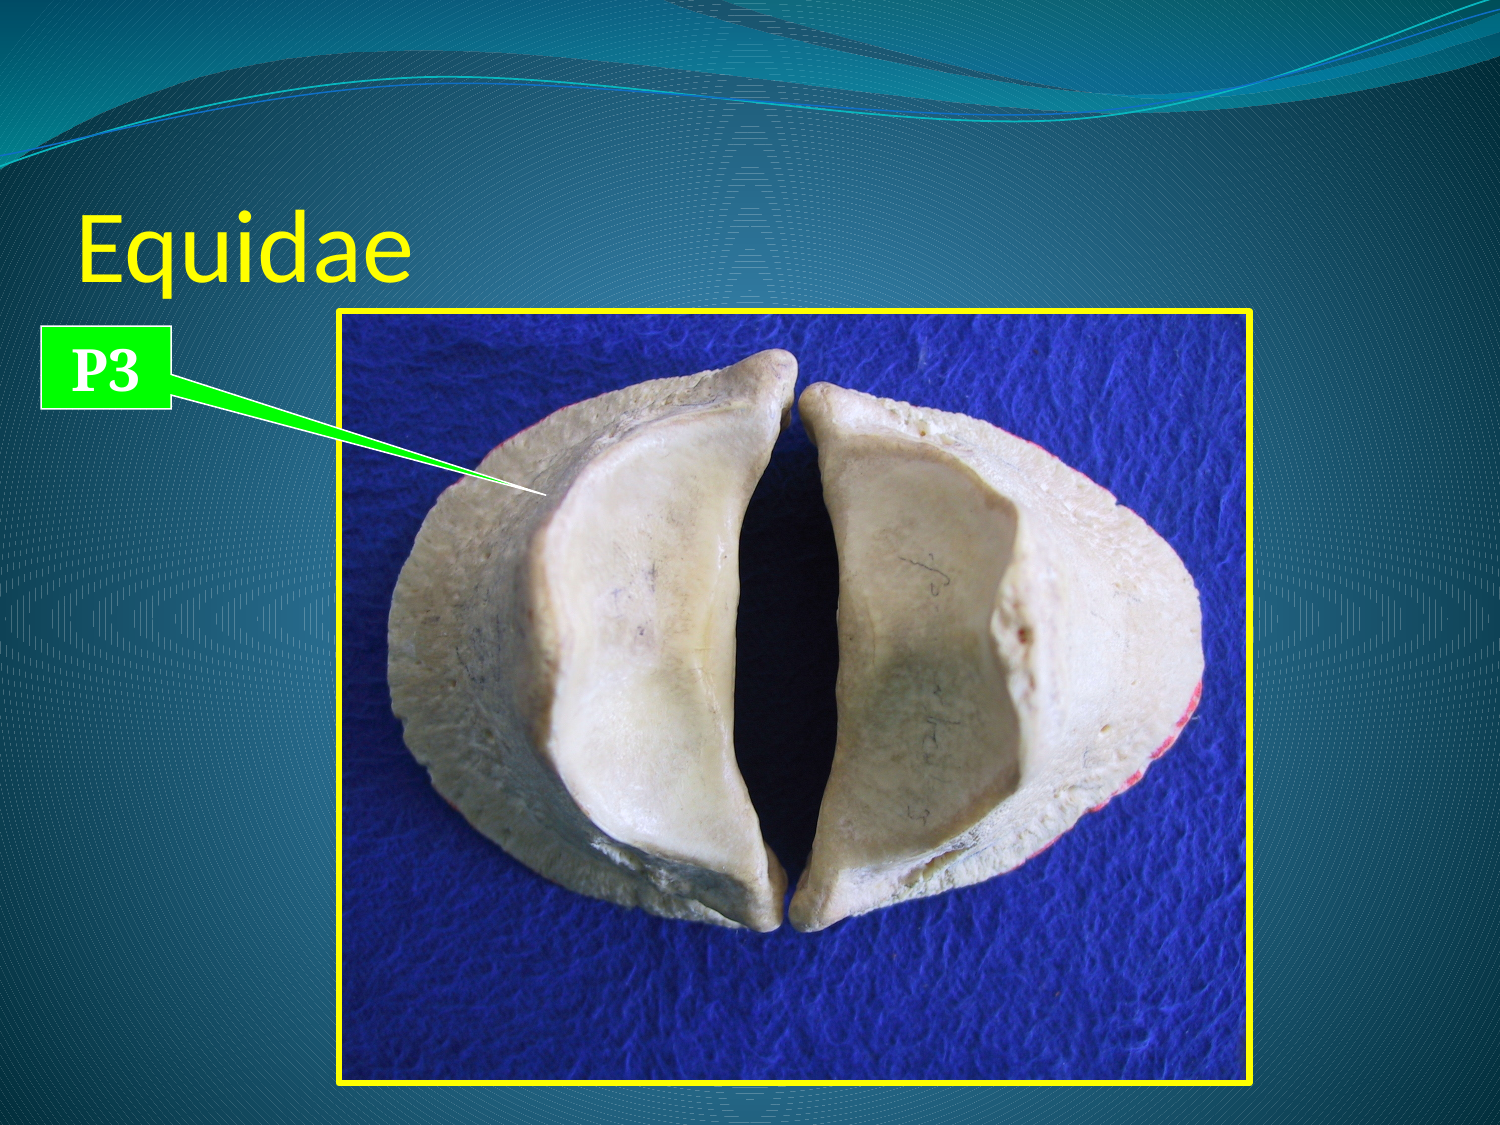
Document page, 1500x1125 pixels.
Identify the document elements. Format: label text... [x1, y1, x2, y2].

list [341, 314, 1247, 1081]
title Equidae [75, 115, 1425, 303]
text_box P3 [41, 326, 335, 439]
